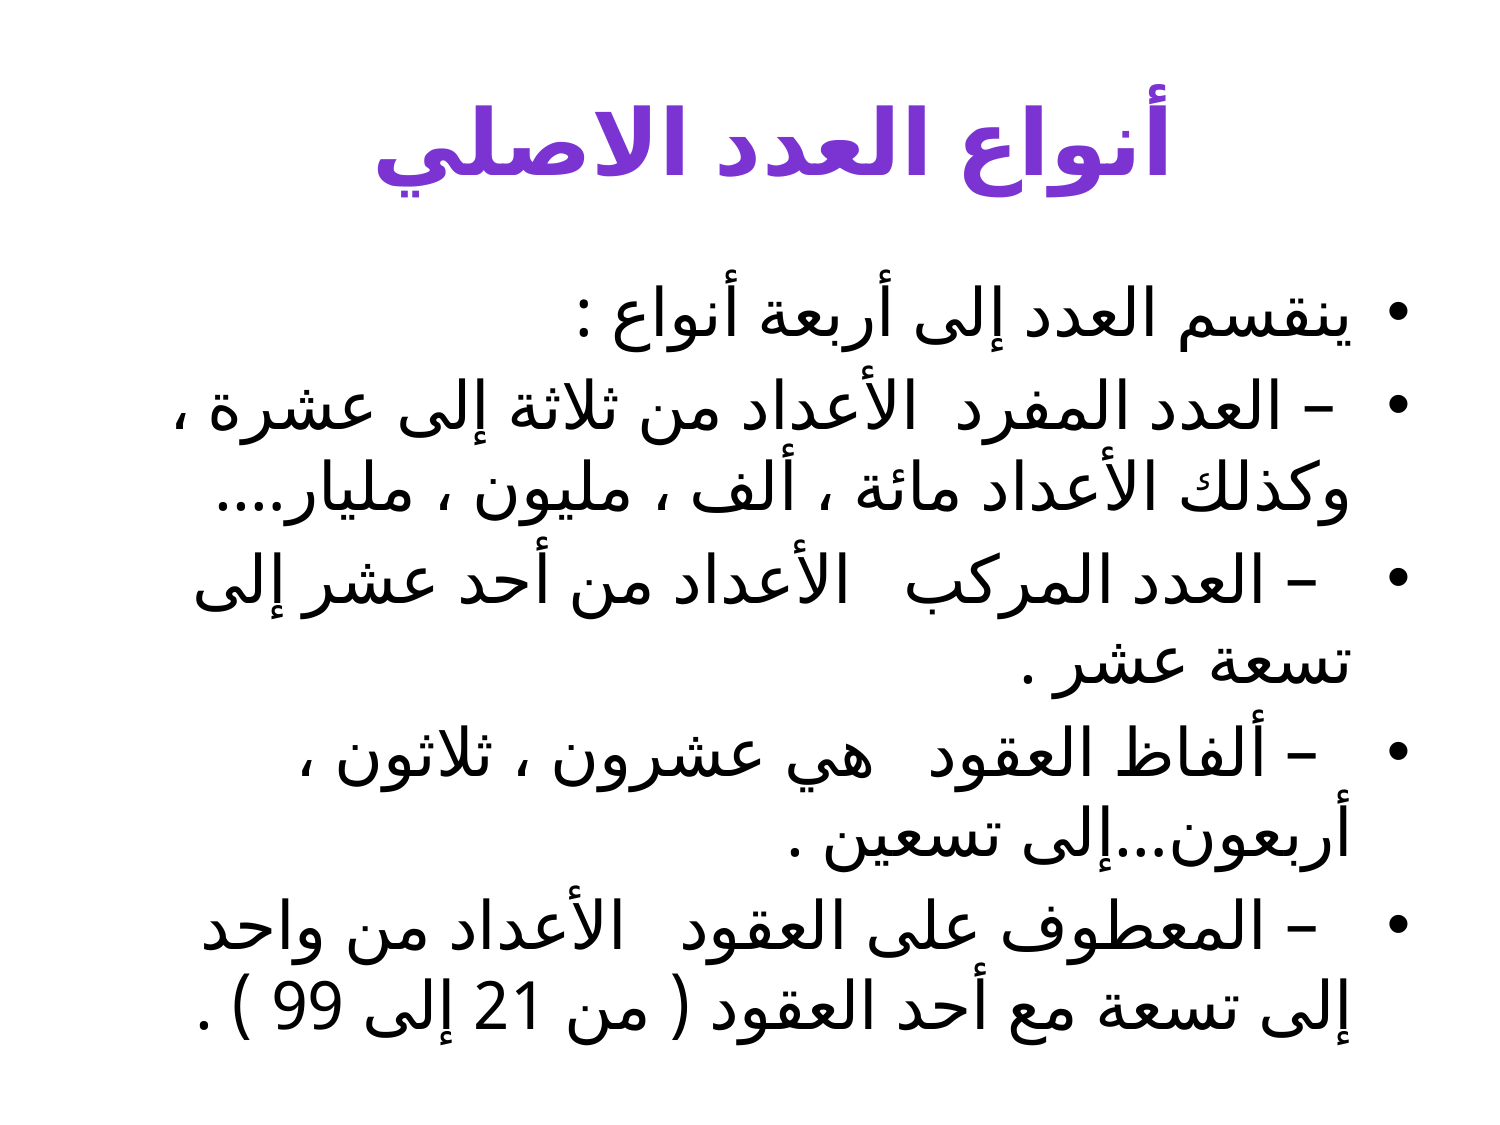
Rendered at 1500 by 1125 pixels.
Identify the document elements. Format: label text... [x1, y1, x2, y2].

list ينقسم العدد إلى أربعة أنواع : – العدد المفرد الأعداد من ثلاثة إلى عشرة ، وكذلك الأعداد مائة ، ألف ، مليون ، مليار…. – العدد المركب الأعداد من أحد عشر إلى تسعة عشر . – ألفاظ العقود هي عشرون ، ثلاثون ، أربعون…إلى تسعين . – المعطوف على العقود الأعداد من واحد إلى تسعة مع أحد العقود ( من 21 إلى 99 ) . [75, 262, 1425, 1005]
title أنواع العدد الاصلي [75, 45, 1425, 233]
